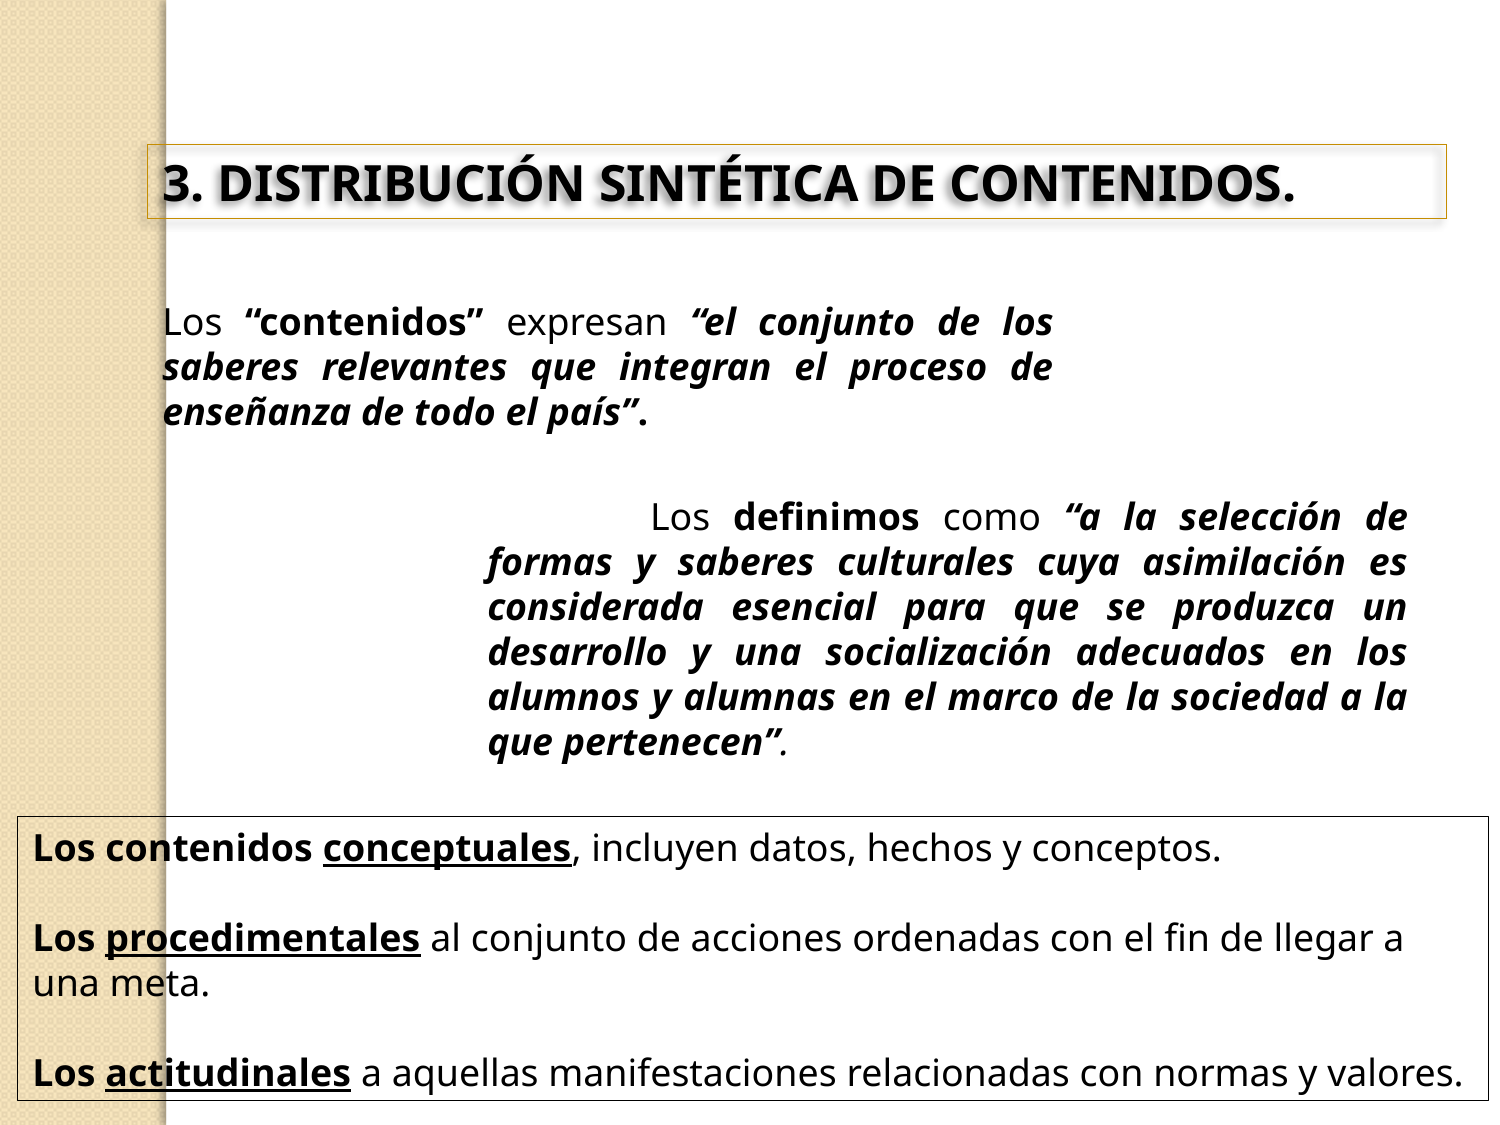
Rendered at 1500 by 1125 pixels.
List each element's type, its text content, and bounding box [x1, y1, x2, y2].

text_box Los contenidos conceptuales, incluyen datos, hechos y conceptos. Los procedimentales al conjunto de acciones ordenadas con el fin de llegar a una meta. Los actitudinales a aquellas manifestaciones relacionadas con normas y valores. [17, 816, 1489, 1101]
text_box Los “contenidos” expresan “el conjunto de los saberes relevantes que integran el proceso de enseñanza de todo el país”. [147, 290, 1069, 441]
text_box Los definimos como “a la selección de formas y saberes culturales cuya asimilación es considerada esencial para que se produzca un desarrollo y una socialización adecuados en los alumnos y alumnas en el marco de la sociedad a la que pertenecen”. [472, 485, 1424, 771]
text_box 3. DISTRIBUCIÓN SINTÉTICA DE CONTENIDOS. [147, 144, 1447, 219]
